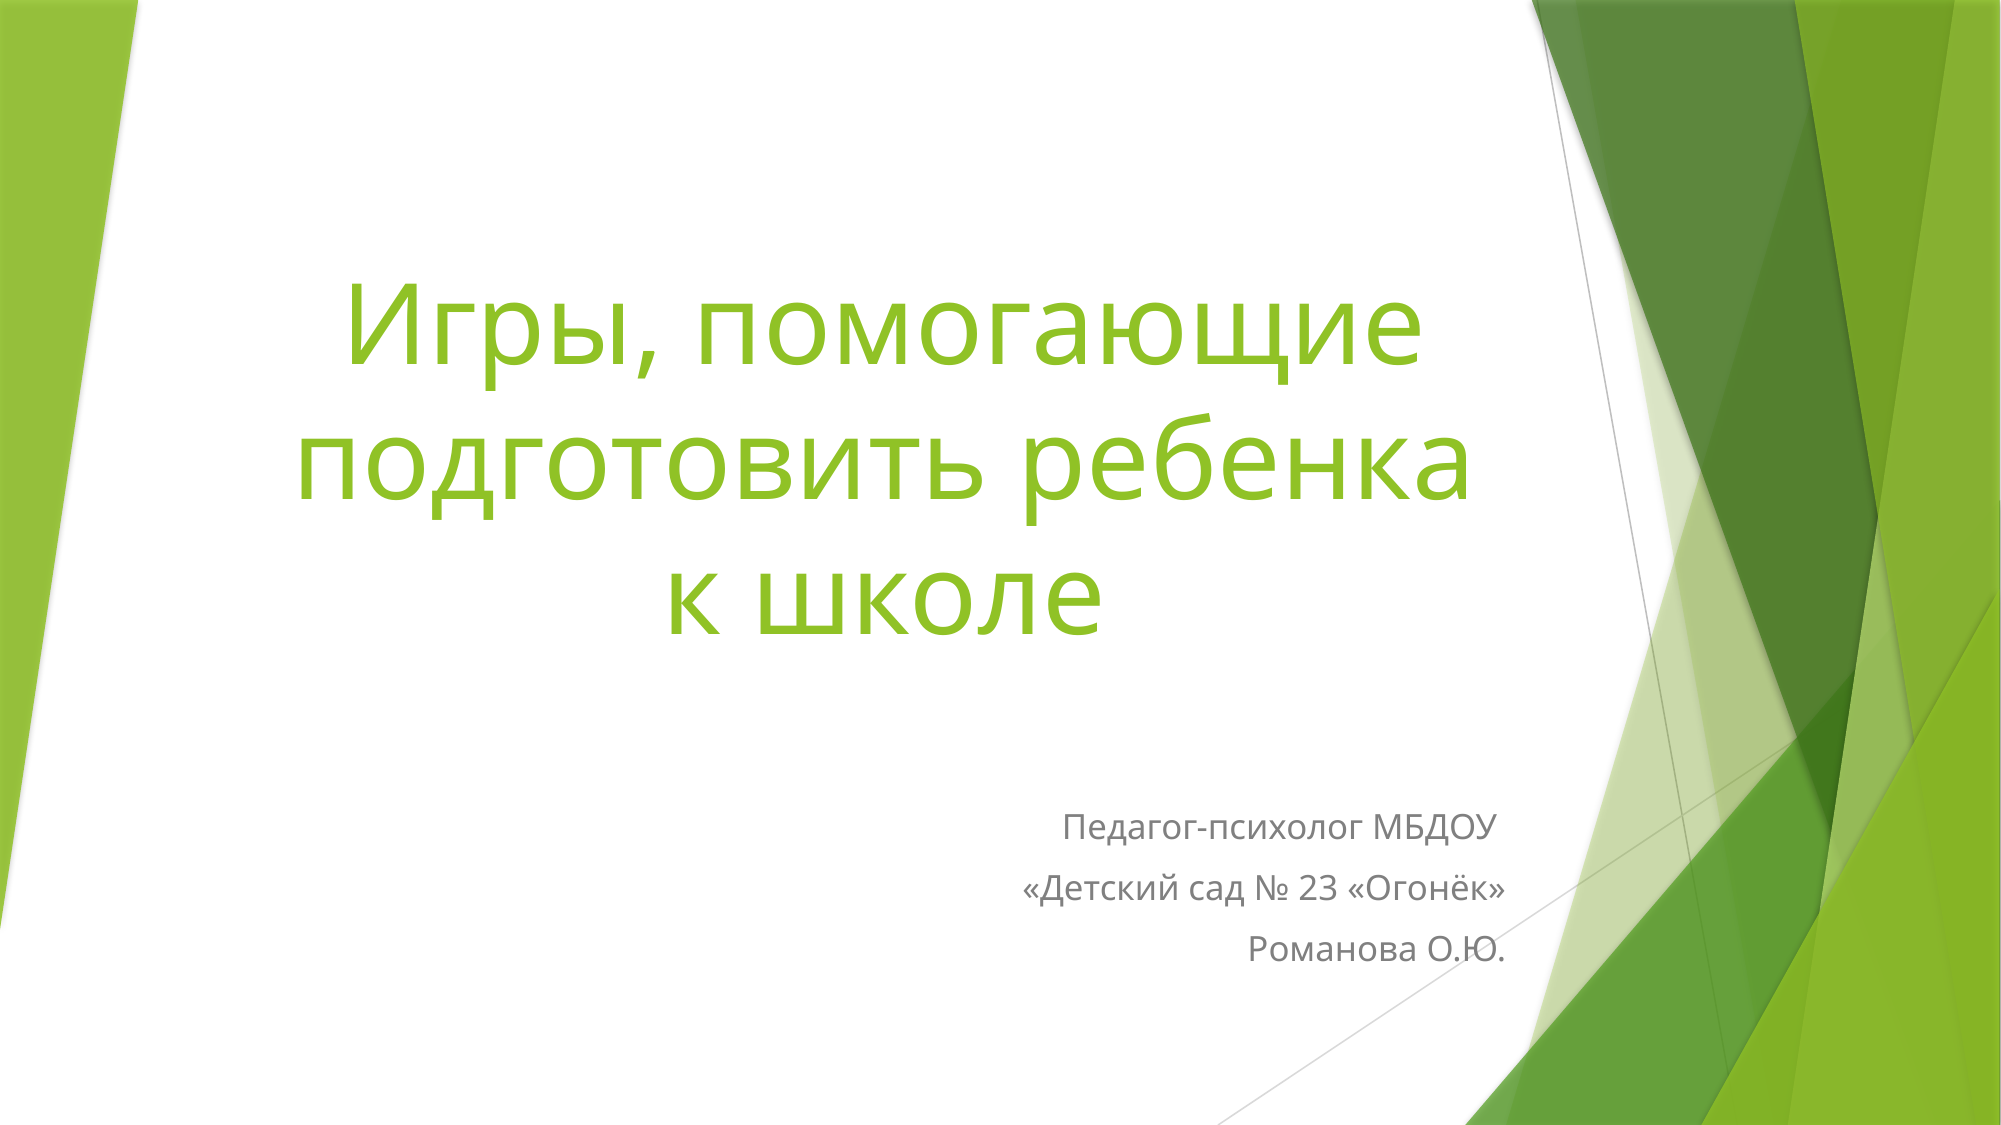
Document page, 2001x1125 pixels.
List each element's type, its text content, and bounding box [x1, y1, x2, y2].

subtitle Педагог-психолог МБДОУ «Детский сад № 23 «Огонёк» Романова О.Ю. [247, 797, 1522, 978]
title Игры, помогающие подготовить ребенка к школе [247, 394, 1522, 665]
